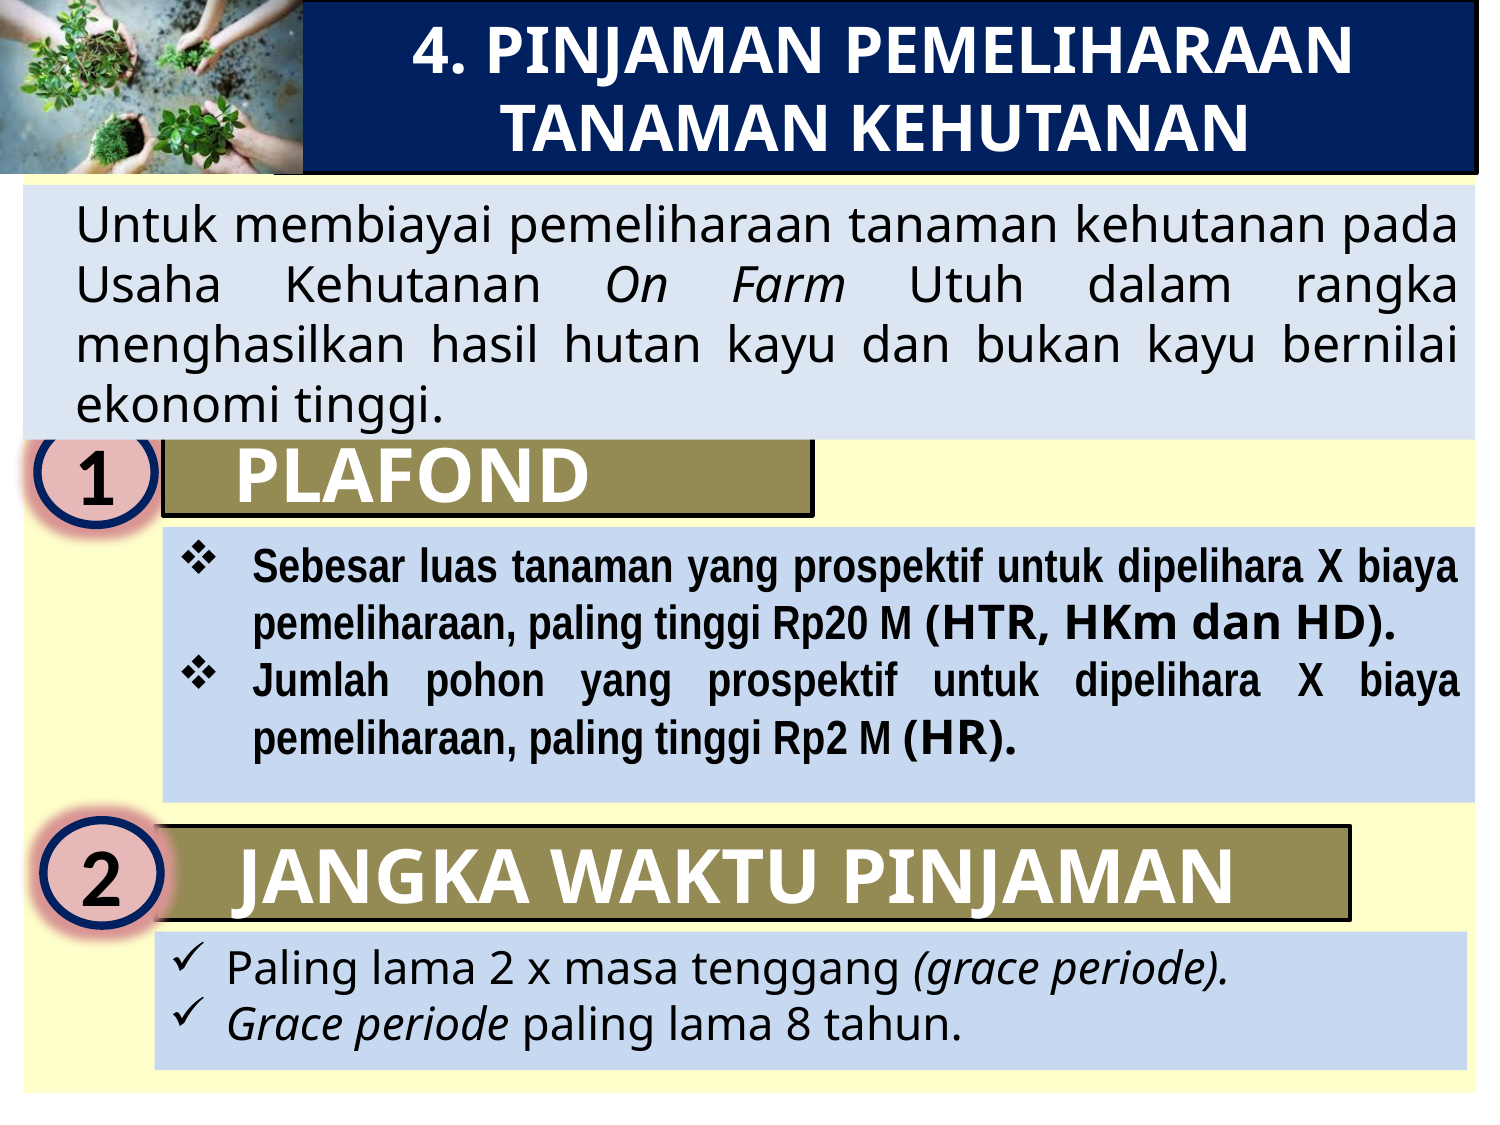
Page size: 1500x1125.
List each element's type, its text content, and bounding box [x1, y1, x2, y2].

text_box 4. PINJAMAN PEMELIHARAAN TANAMAN KEHUTANAN [308, 0, 1479, 175]
text_box 2 [41, 818, 163, 928]
text_box 1 [35, 440, 157, 528]
text_box Sebesar luas tanaman yang prospektif untuk dipelihara X biaya pemeliharaan, paling tinggi Rp20 M (HTR, HKm dan HD). Jumlah pohon yang prospektif untuk dipelihara X biaya pemeliharaan, paling tinggi Rp2 M (HR). [162, 526, 1475, 803]
picture [0, 0, 303, 174]
text_box Untuk membiayai pemeliharaan tanaman kehutanan pada Usaha Kehutanan On Farm Utuh dalam rangka menghasilkan hasil hutan kayu dan bukan kayu bernilai ekonomi tinggi. [23, 184, 1475, 440]
text_box Paling lama 2 x masa tenggang (grace periode). Grace periode paling lama 8 tahun. [154, 931, 1468, 1071]
text_box JANGKA WAKTU PINJAMAN [164, 824, 1352, 922]
text_box PLAFOND [161, 440, 815, 518]
text_box [23, 175, 1476, 1094]
